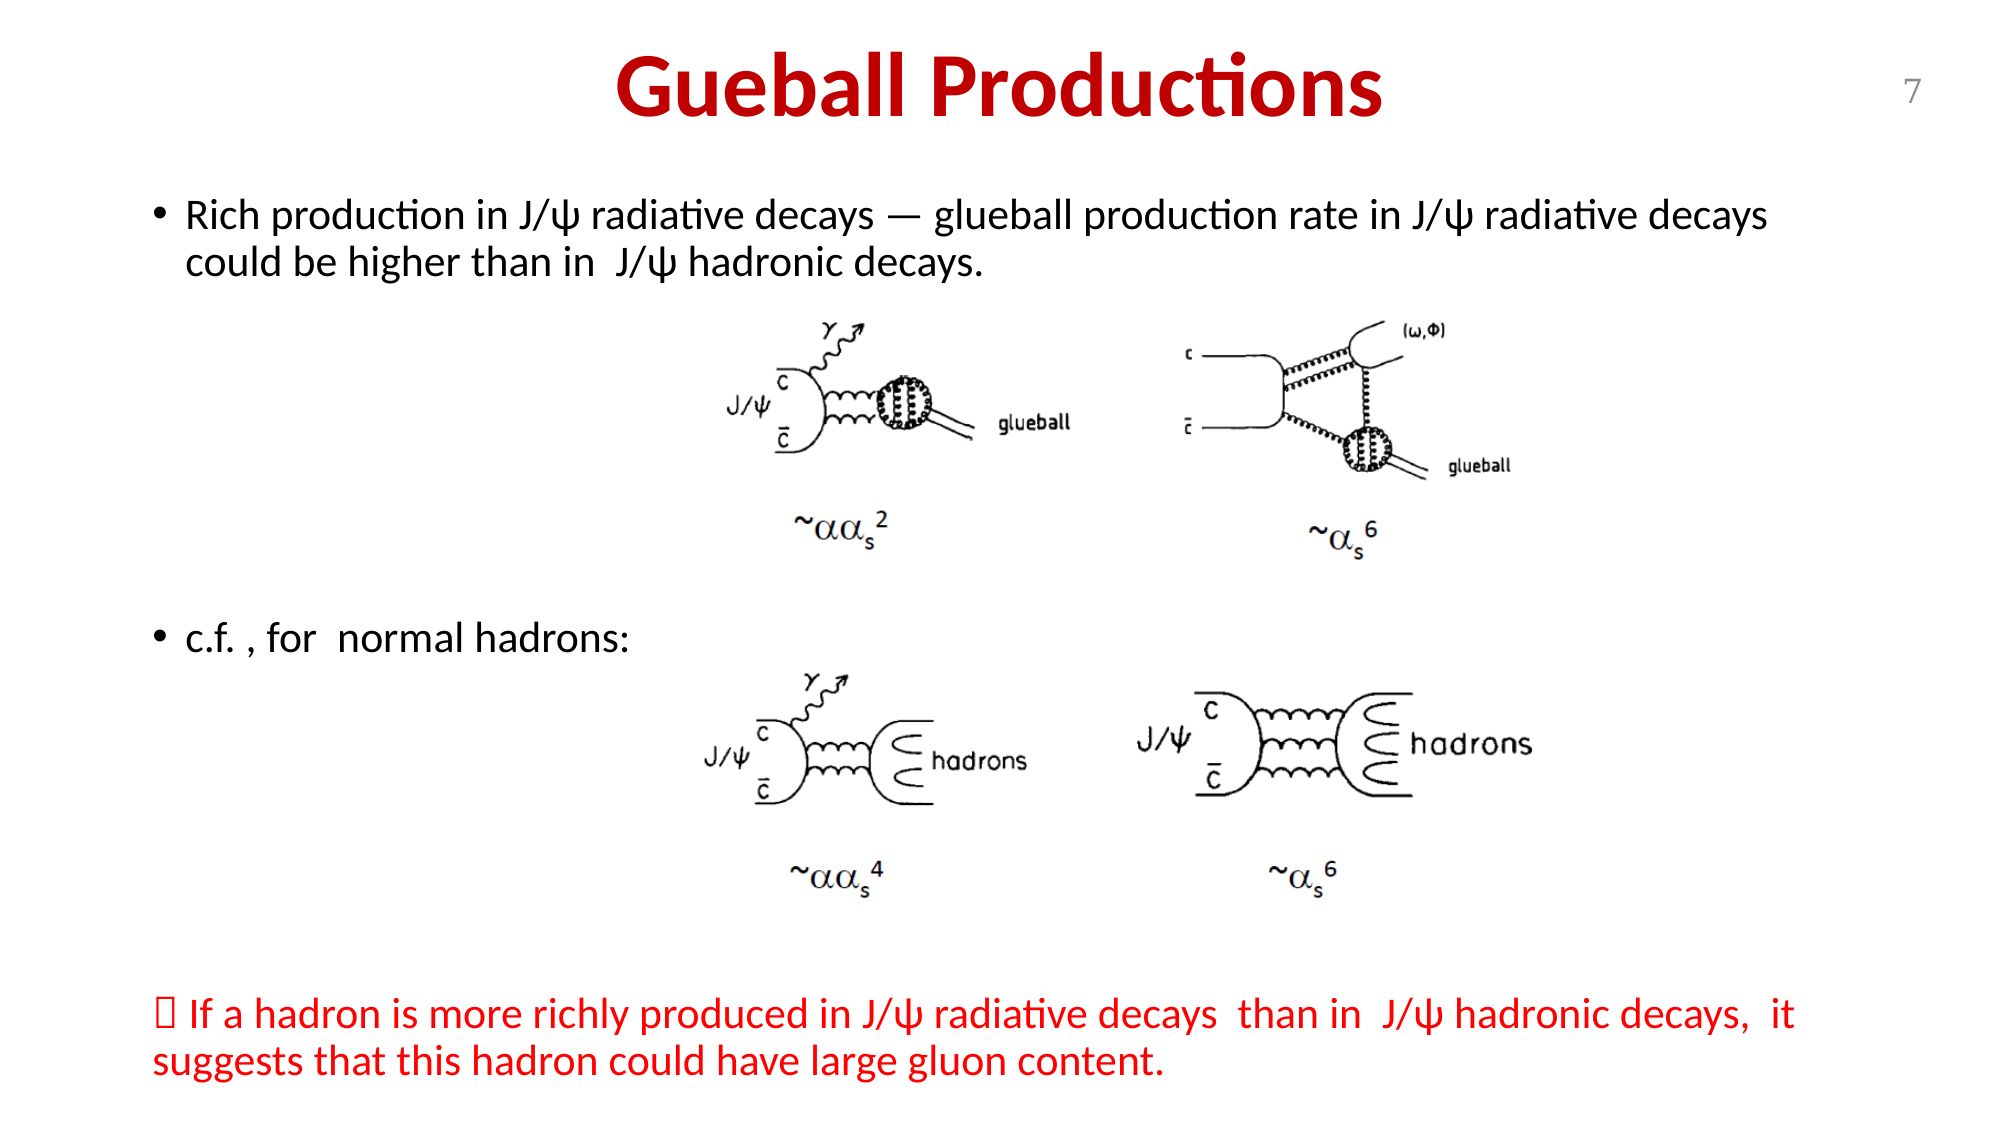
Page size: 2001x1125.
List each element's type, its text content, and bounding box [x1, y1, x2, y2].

picture [725, 303, 1514, 564]
list Rich production in J/ψ radiative decays — glueball production rate in J/ψ radiative decays could be higher than in J/ψ hadronic decays. c.f. , for normal hadrons:  If a hadron is more richly produced in J/ψ radiative decays than in J/ψ hadronic decays, it suggests that this hadron could have large gluon content. [137, 184, 1863, 1096]
picture [697, 660, 1542, 904]
slide_number 7 [1488, 59, 1939, 120]
title Gueball Productions [137, 9, 1863, 164]
